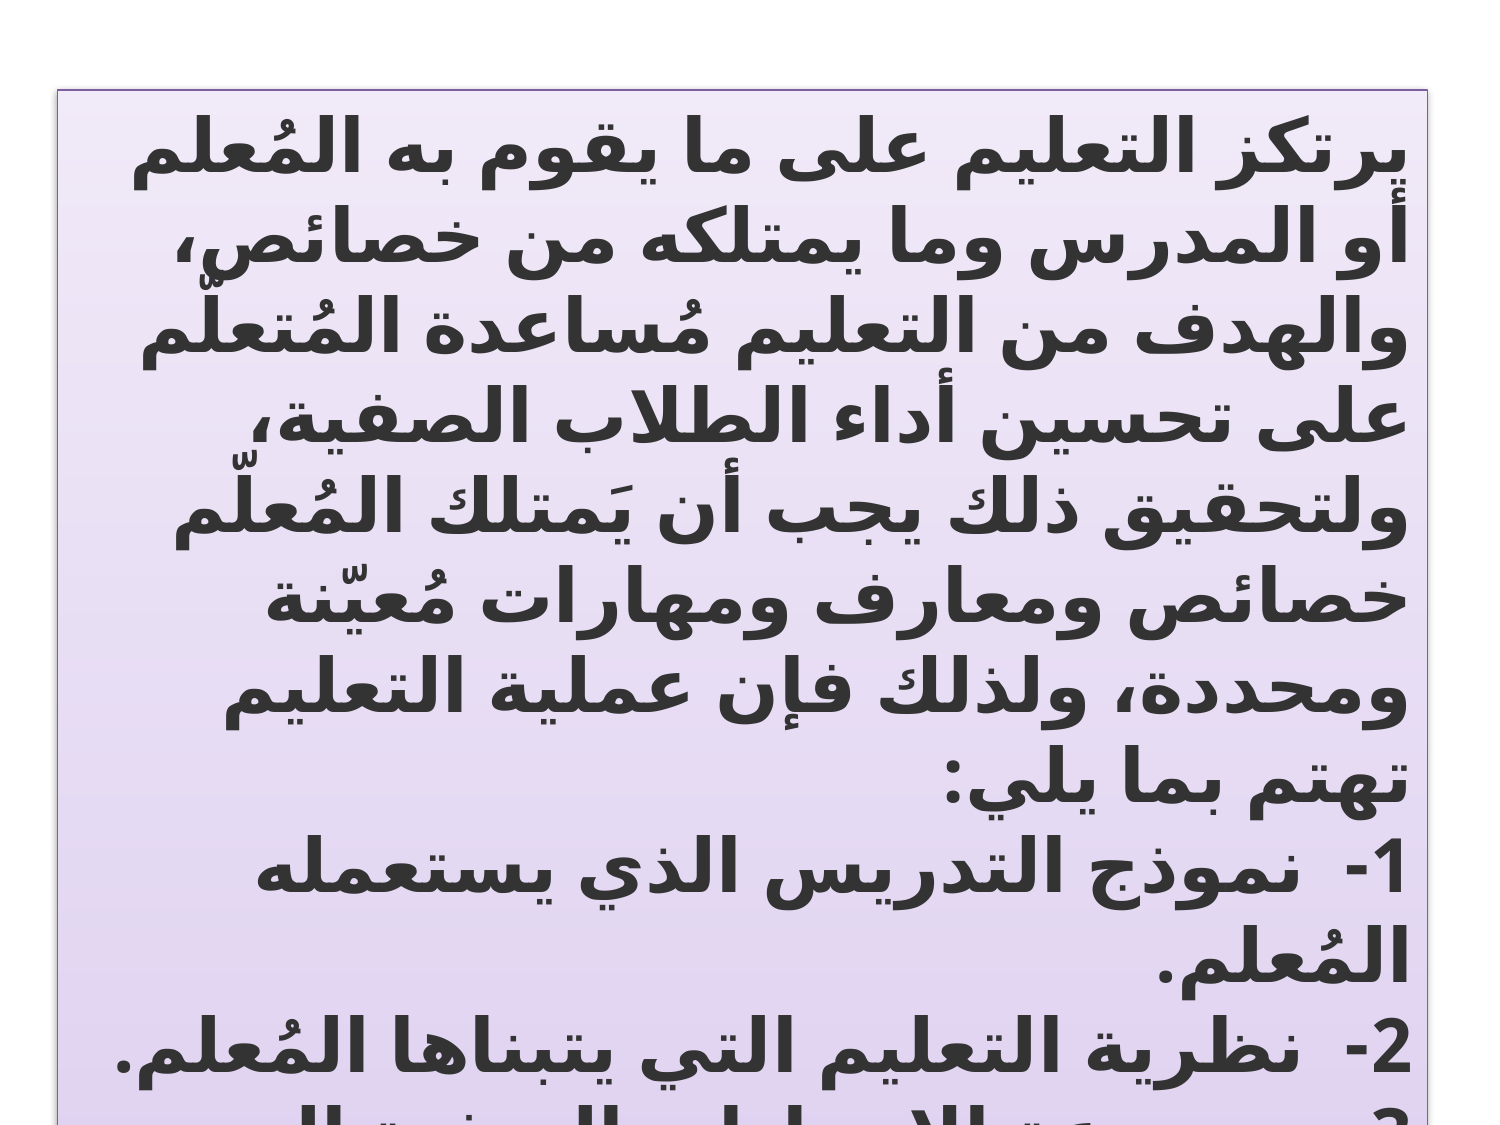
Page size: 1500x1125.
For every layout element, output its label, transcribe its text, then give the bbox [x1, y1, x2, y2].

text_box يرتكز التعليم على ما يقوم به المُعلم أو المدرس وما يمتلكه من خصائص، والهدف من التعليم مُساعدة المُتعلّم على تحسين أداء الطلاب الصفية، ولتحقيق ذلك يجب أن يَمتلك المُعلّم خصائص ومعارف ومهارات مُعيّنة ومحددة، ولذلك فإن عملية التعليم تهتم بما يلي: 1- نموذج التدريس الذي يستعمله المُعلم. 2- نظرية التعليم التي يتبناها المُعلم. 3- مجموعة الإجراءات الصفية التي يقوم بها المُعلم. نظرية التدريب التي يتبنّاها المعلم في إجراءاته. 4- الخصائص الشخصية للمُعلم [57, 89, 1428, 1125]
